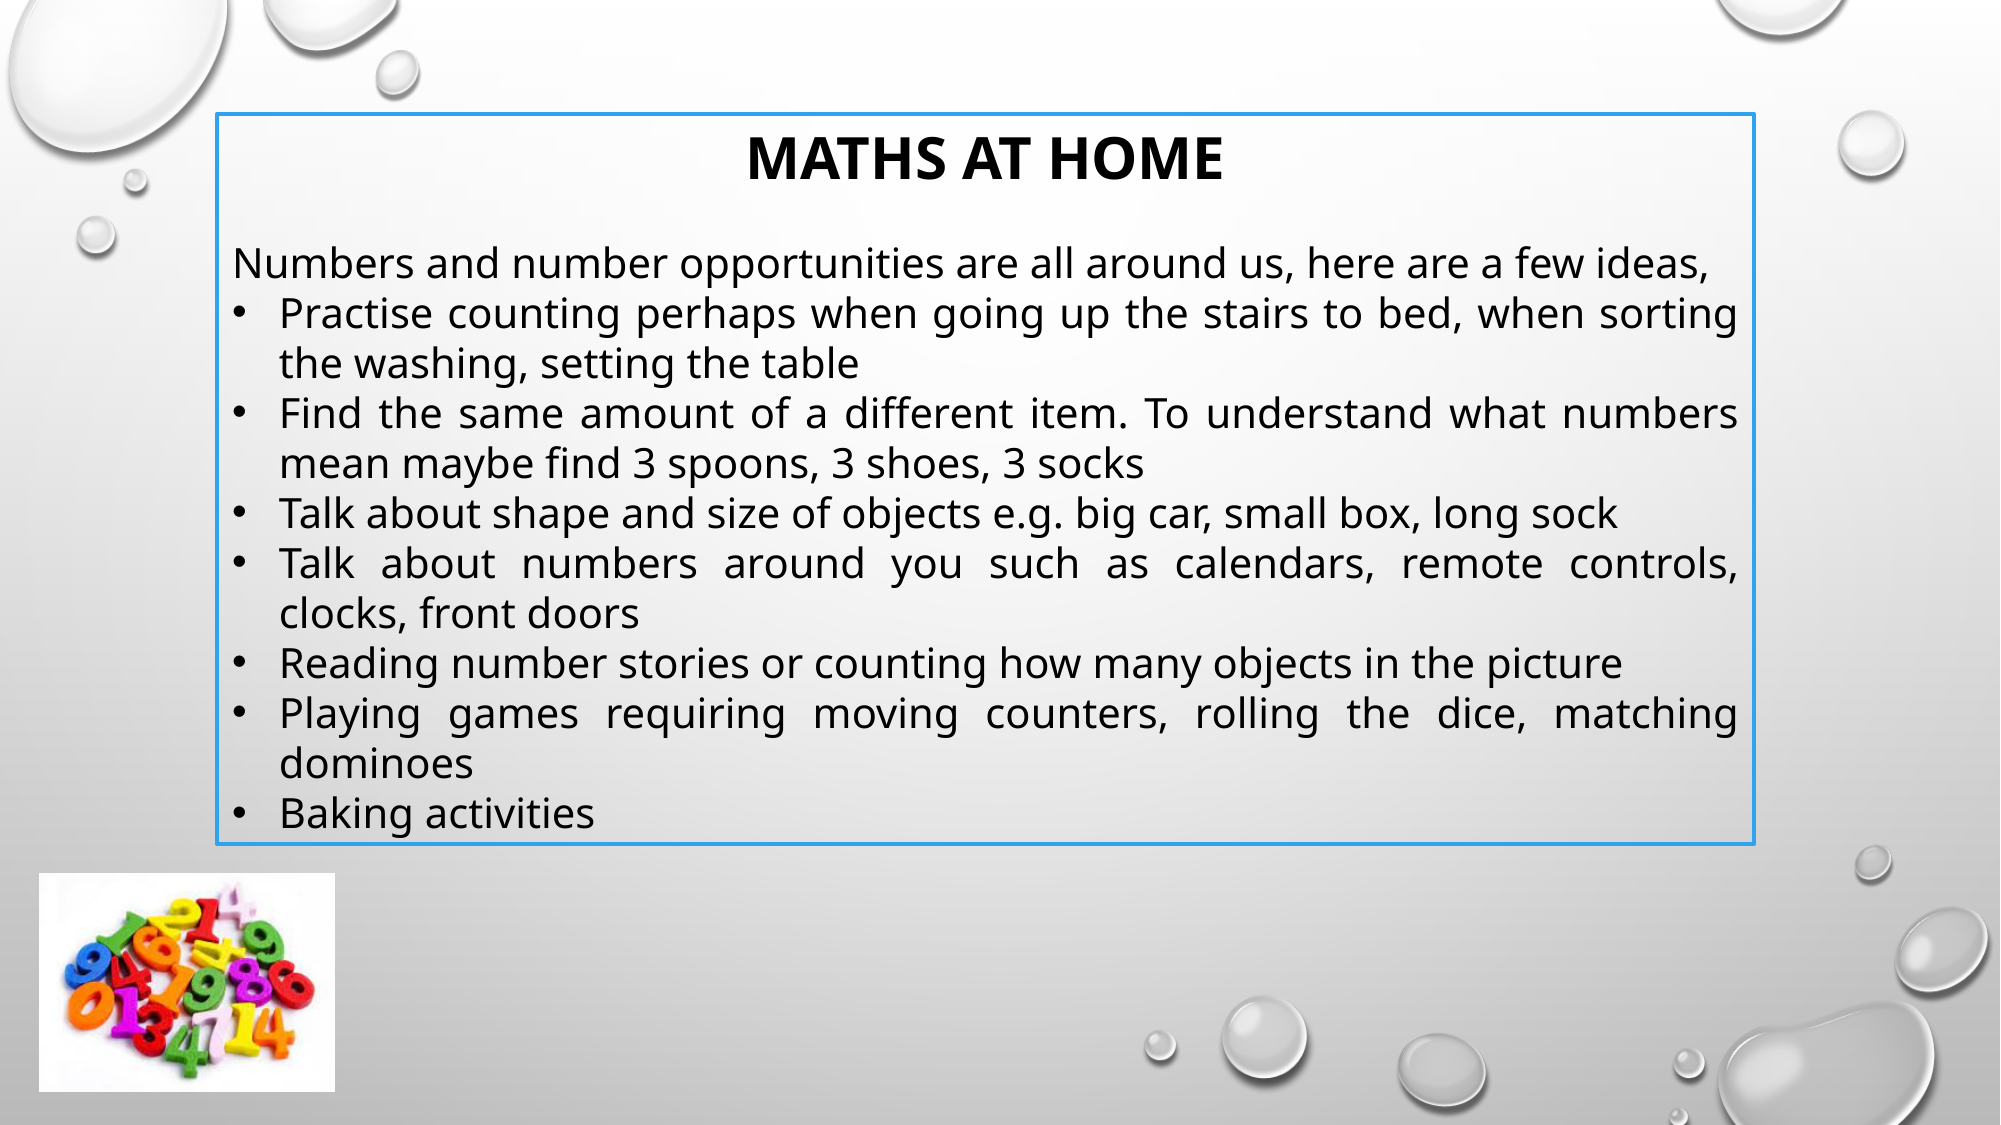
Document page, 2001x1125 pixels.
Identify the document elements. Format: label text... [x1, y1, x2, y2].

picture [0, 0, 2000, 1125]
text_box MATHS AT HOME Numbers and number opportunities are all around us, here are a few ideas, Practise counting perhaps when going up the stairs to bed, when sorting the washing, setting the table Find the same amount of a different item. To understand what numbers mean maybe find 3 spoons, 3 shoes, 3 socks Talk about shape and size of objects e.g. big car, small box, long sock Talk about numbers around you such as calendars, remote controls, clocks, front doors Reading number stories or counting how many objects in the picture Playing games requiring moving counters, rolling the dice, matching dominoes Baking activities [217, 114, 1755, 844]
